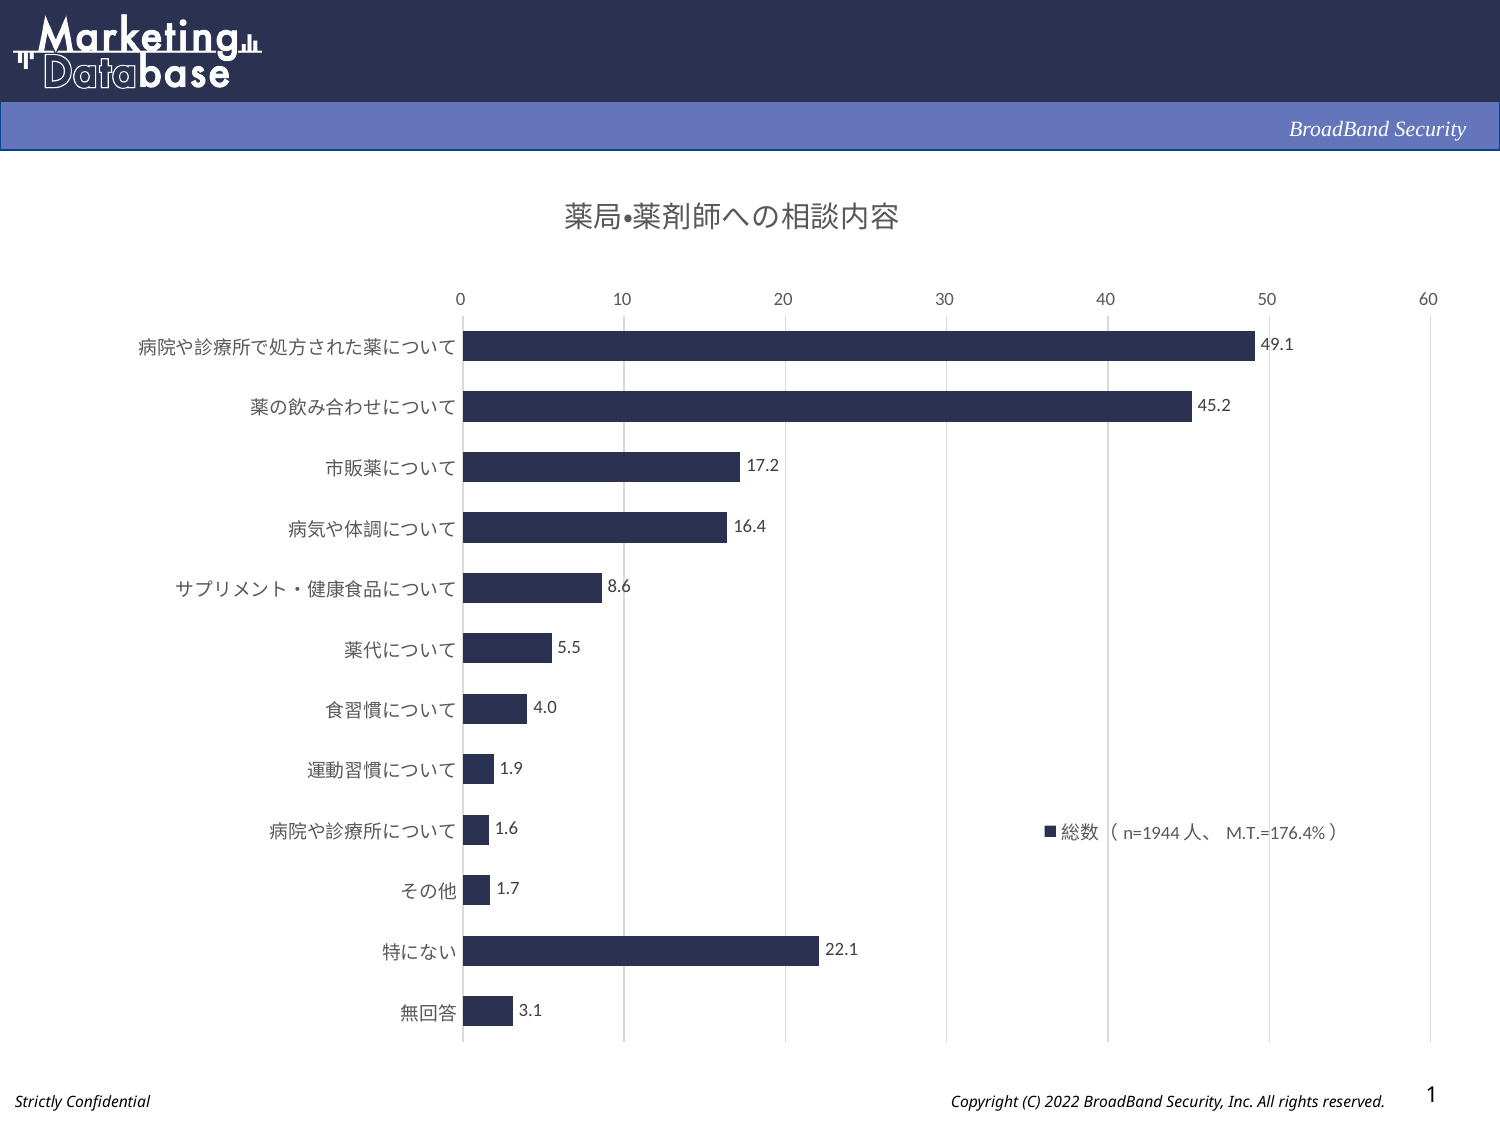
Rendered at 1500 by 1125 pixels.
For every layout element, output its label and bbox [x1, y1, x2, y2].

chart [0, 158, 1471, 1074]
picture [13, 14, 262, 89]
